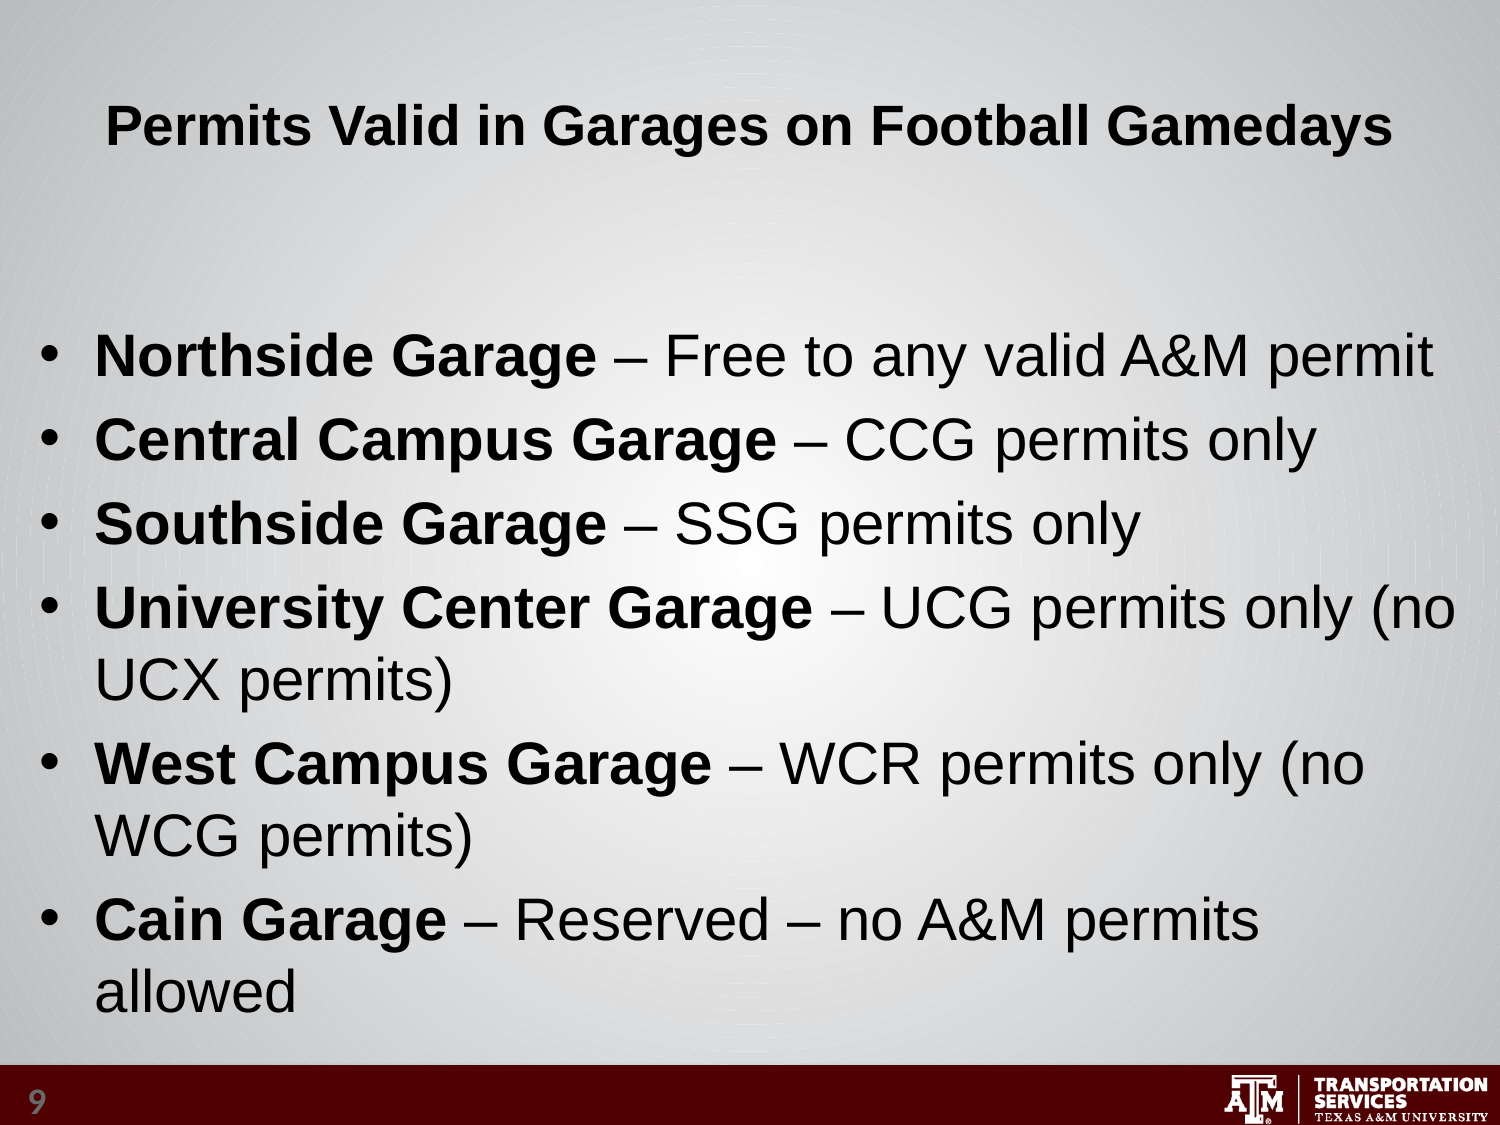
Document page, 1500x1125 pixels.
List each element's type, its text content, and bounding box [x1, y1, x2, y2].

title Permits Valid in Garages on Football Gamedays [75, 50, 1425, 196]
list Northside Garage – Free to any valid A&M permit Central Campus Garage – CCG permits only Southside Garage – SSG permits only University Center Garage – UCG permits only (no UCX permits) West Campus Garage – WCR permits only (no WCG permits) Cain Garage – Reserved – no A&M permits allowed [24, 224, 1475, 1050]
picture [1224, 1074, 1488, 1125]
slide_number 9 [12, 1069, 145, 1125]
